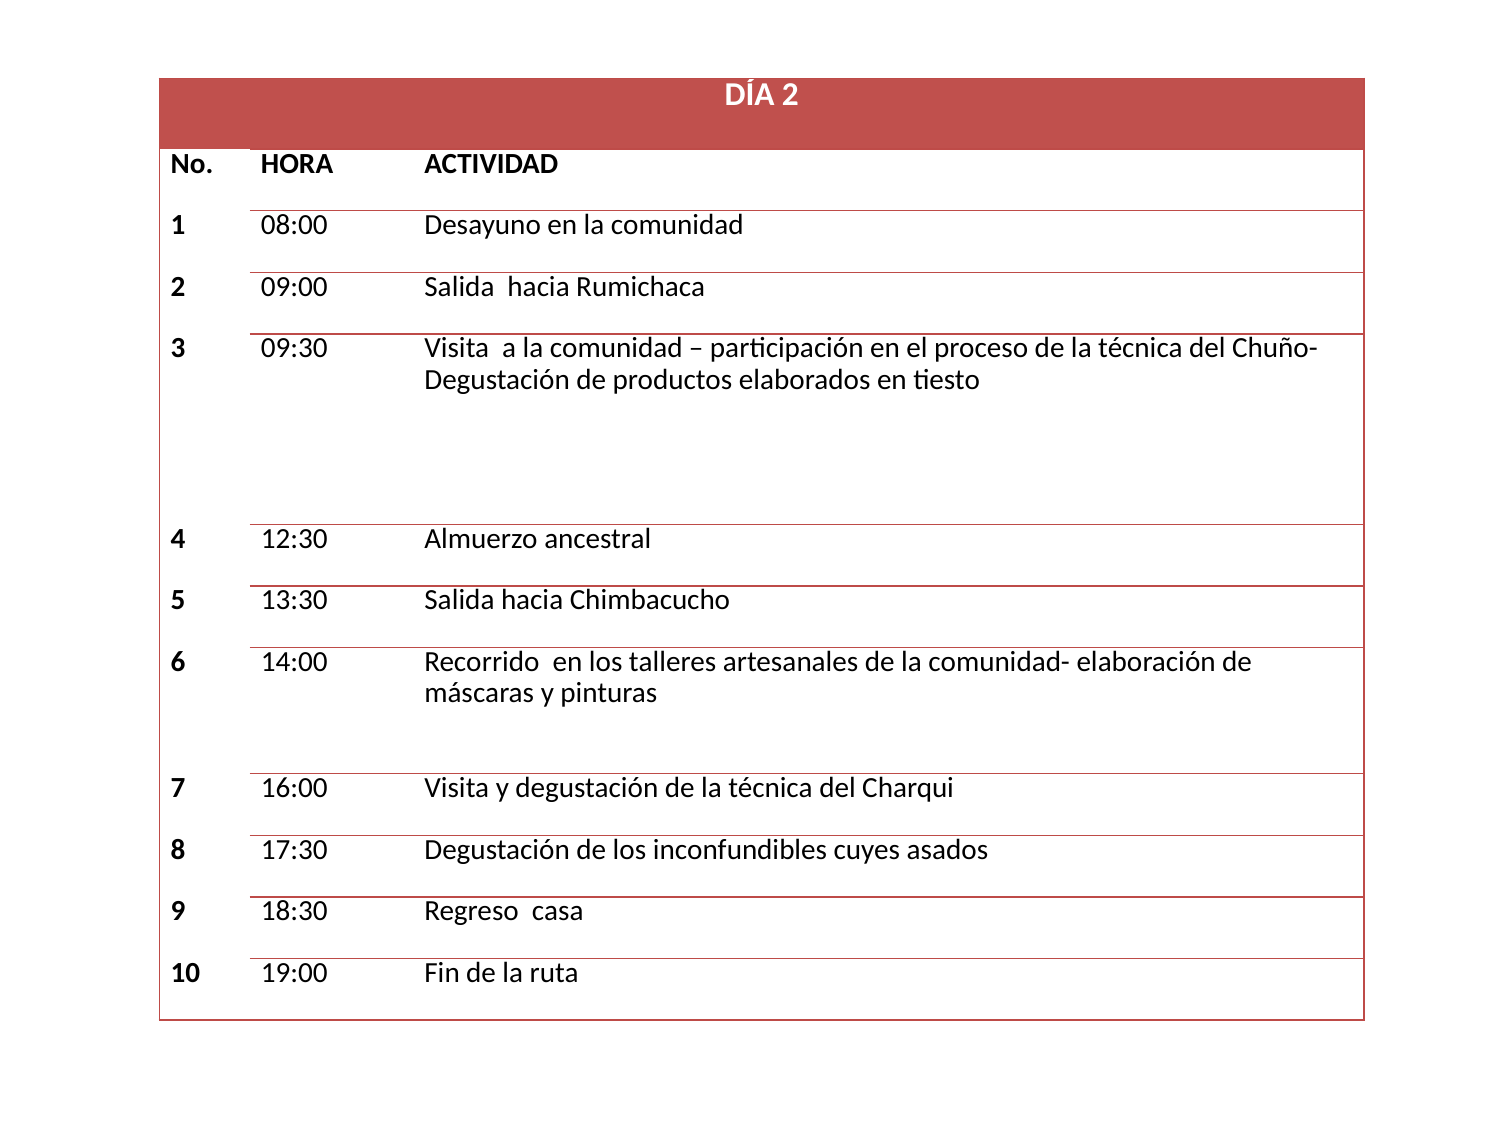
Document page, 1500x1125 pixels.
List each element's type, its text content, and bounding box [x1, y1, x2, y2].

table_cell 6 [160, 648, 250, 774]
table_cell Fin de la ruta [413, 959, 1363, 1019]
table_cell ACTIVIDAD [413, 150, 1363, 210]
table_cell Salida hacia Rumichaca [413, 273, 1363, 333]
table_cell Visita a la comunidad – participación en el proceso de la técnica del Chuño- Degustación de productos elaborados en tiesto [413, 335, 1363, 524]
table_cell Desayuno en la comunidad [413, 211, 1363, 272]
table_cell 12:30 [250, 525, 413, 585]
table_cell 17:30 [250, 836, 413, 896]
table_cell 5 [160, 586, 250, 648]
table_cell 3 [160, 334, 250, 524]
table_cell 16:00 [250, 774, 413, 835]
table_cell 2 [160, 272, 250, 334]
table_header DÍA 2 [160, 79, 1363, 149]
table_cell No. [160, 149, 250, 211]
table_cell 10 [160, 958, 250, 1019]
table_cell Visita y degustación de la técnica del Charqui [413, 774, 1363, 835]
table_cell 9 [160, 897, 250, 958]
table_cell 1 [160, 211, 250, 272]
table_cell Regreso casa [413, 898, 1363, 958]
table_cell 08:00 [250, 211, 413, 272]
table_cell 14:00 [250, 648, 413, 773]
table_cell 4 [160, 524, 250, 586]
table_cell 09:00 [250, 273, 413, 333]
table_cell Degustación de los inconfundibles cuyes asados [413, 836, 1363, 896]
table_cell 13:30 [250, 587, 413, 647]
table_cell 8 [160, 835, 250, 897]
table_cell 7 [160, 774, 250, 835]
table_cell Salida hacia Chimbacucho [413, 587, 1363, 647]
table_cell 09:30 [250, 335, 413, 524]
table_cell 19:00 [250, 959, 413, 1019]
table_cell Almuerzo ancestral [413, 525, 1363, 585]
table_cell HORA [250, 150, 413, 210]
table_cell 18:30 [250, 898, 413, 958]
table_cell Recorrido en los talleres artesanales de la comunidad- elaboración de máscaras y pinturas [413, 648, 1363, 773]
